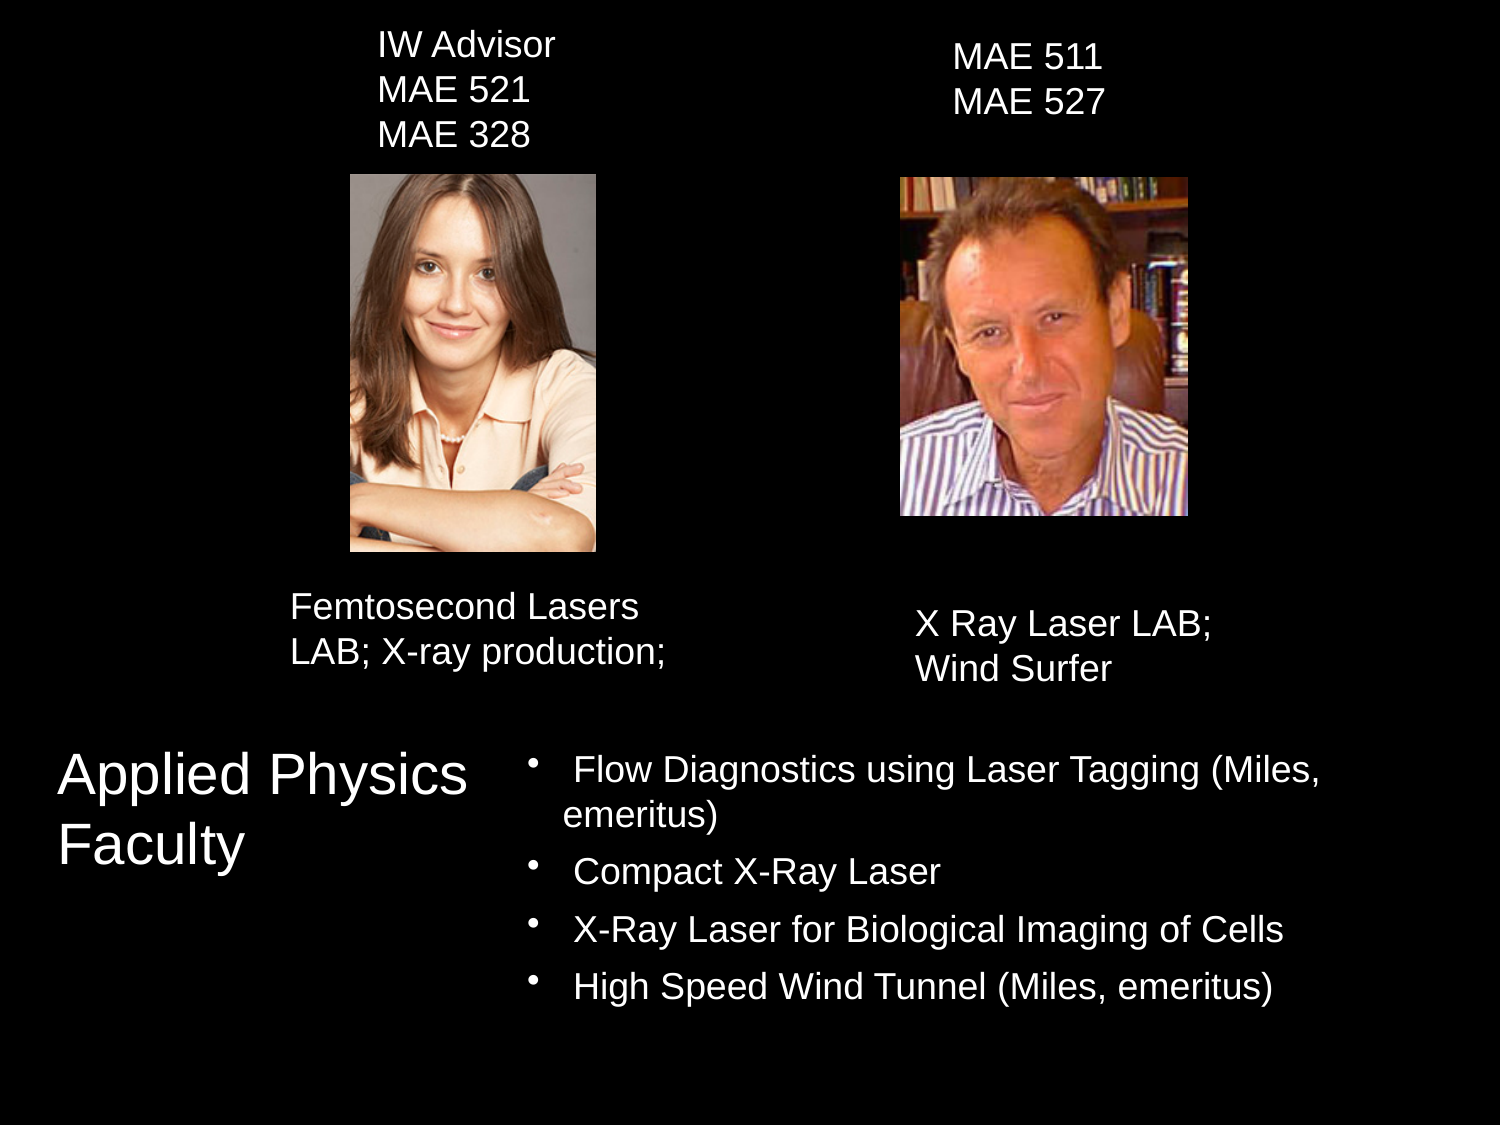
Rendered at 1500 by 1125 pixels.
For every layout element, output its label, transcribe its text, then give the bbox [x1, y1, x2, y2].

text_box Femtosecond Lasers LAB; X-ray production; [274, 574, 738, 680]
text_box Applied Physics Faculty [42, 728, 518, 884]
picture [349, 174, 596, 553]
picture [899, 176, 1188, 516]
text_box IW Advisor MAE 521 MAE 328 [362, 12, 575, 163]
text_box MAE 511 MAE 527 [937, 24, 1150, 130]
text_box X Ray Laser LAB; Wind Surfer [899, 591, 1288, 696]
text_box Flow Diagnostics using Laser Tagging (Miles, emeritus) Compact X-Ray Laser X-Ray Laser for Biological Imaging of Cells High Speed Wind Tunnel (Miles, emeritus) [512, 737, 1500, 1015]
